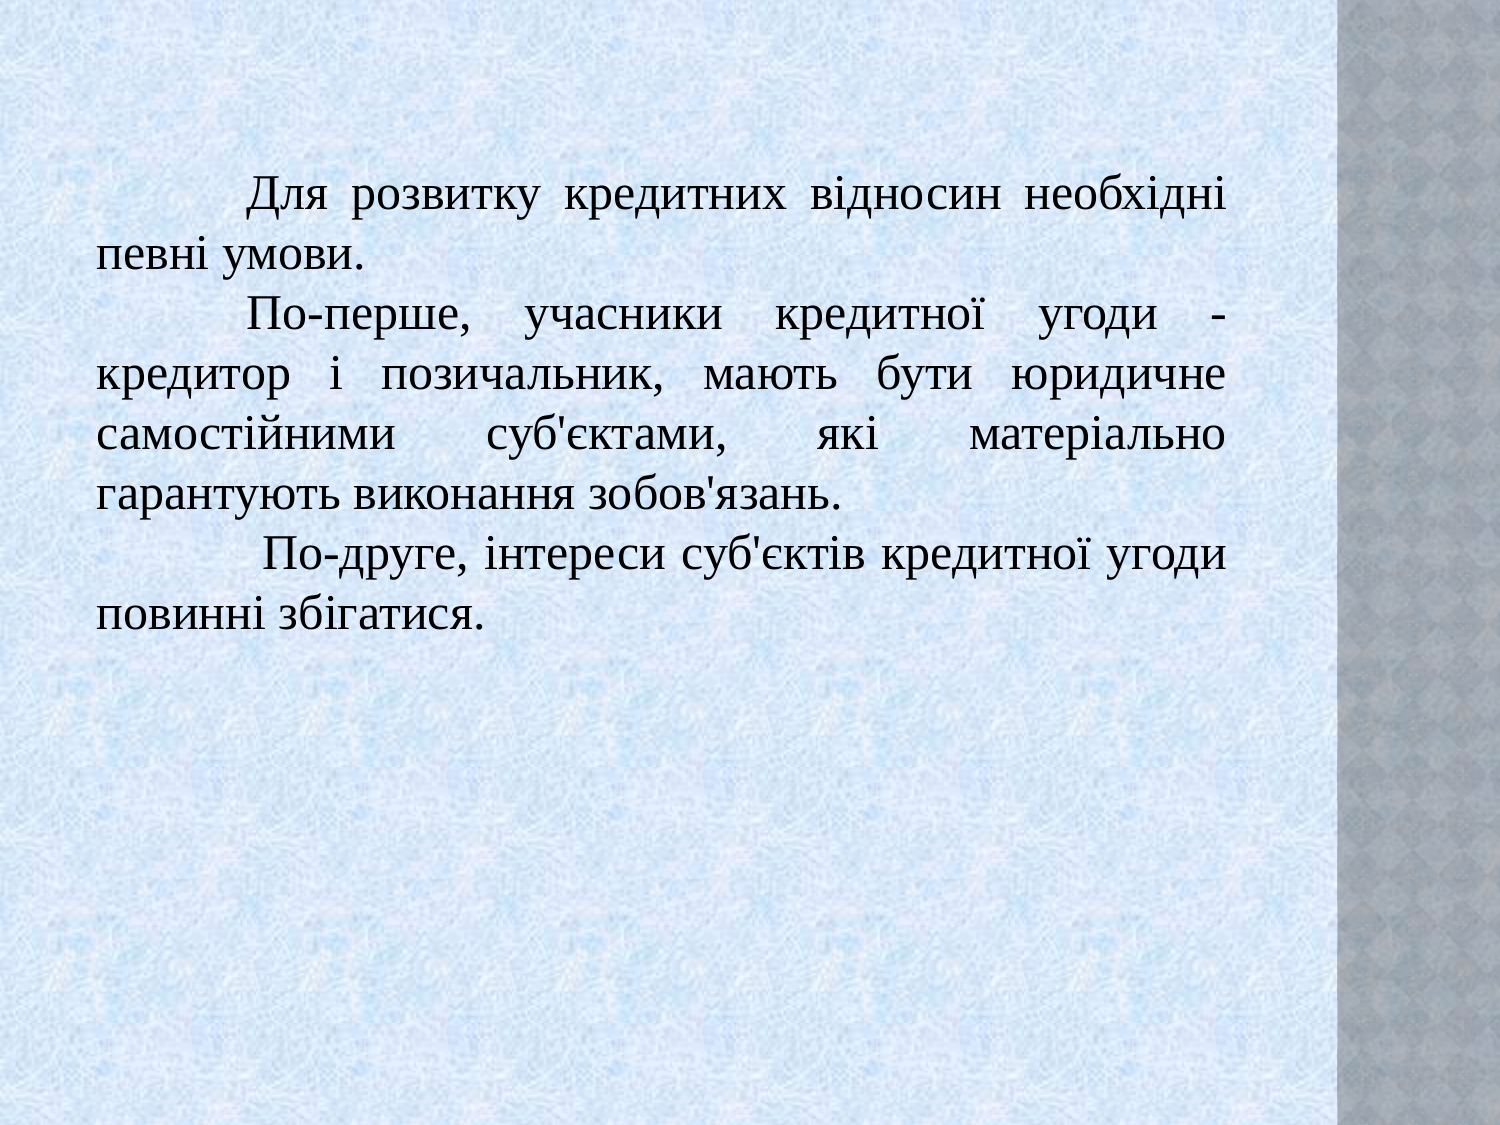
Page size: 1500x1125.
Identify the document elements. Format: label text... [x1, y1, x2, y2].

list [70, 128, 1258, 924]
picture [0, 0, 1500, 1125]
text_box Для розвитку кредитних відносин необхідні певні умови. По-перше, учасники кредитної угоди - кредитор і позичальник, мають бути юридичне самостійними суб'єктами, які матеріально гарантують виконання зобов'язань. По-друге, інтереси суб'єктів кредитної угоди повинні збігатися. [82, 152, 1243, 648]
